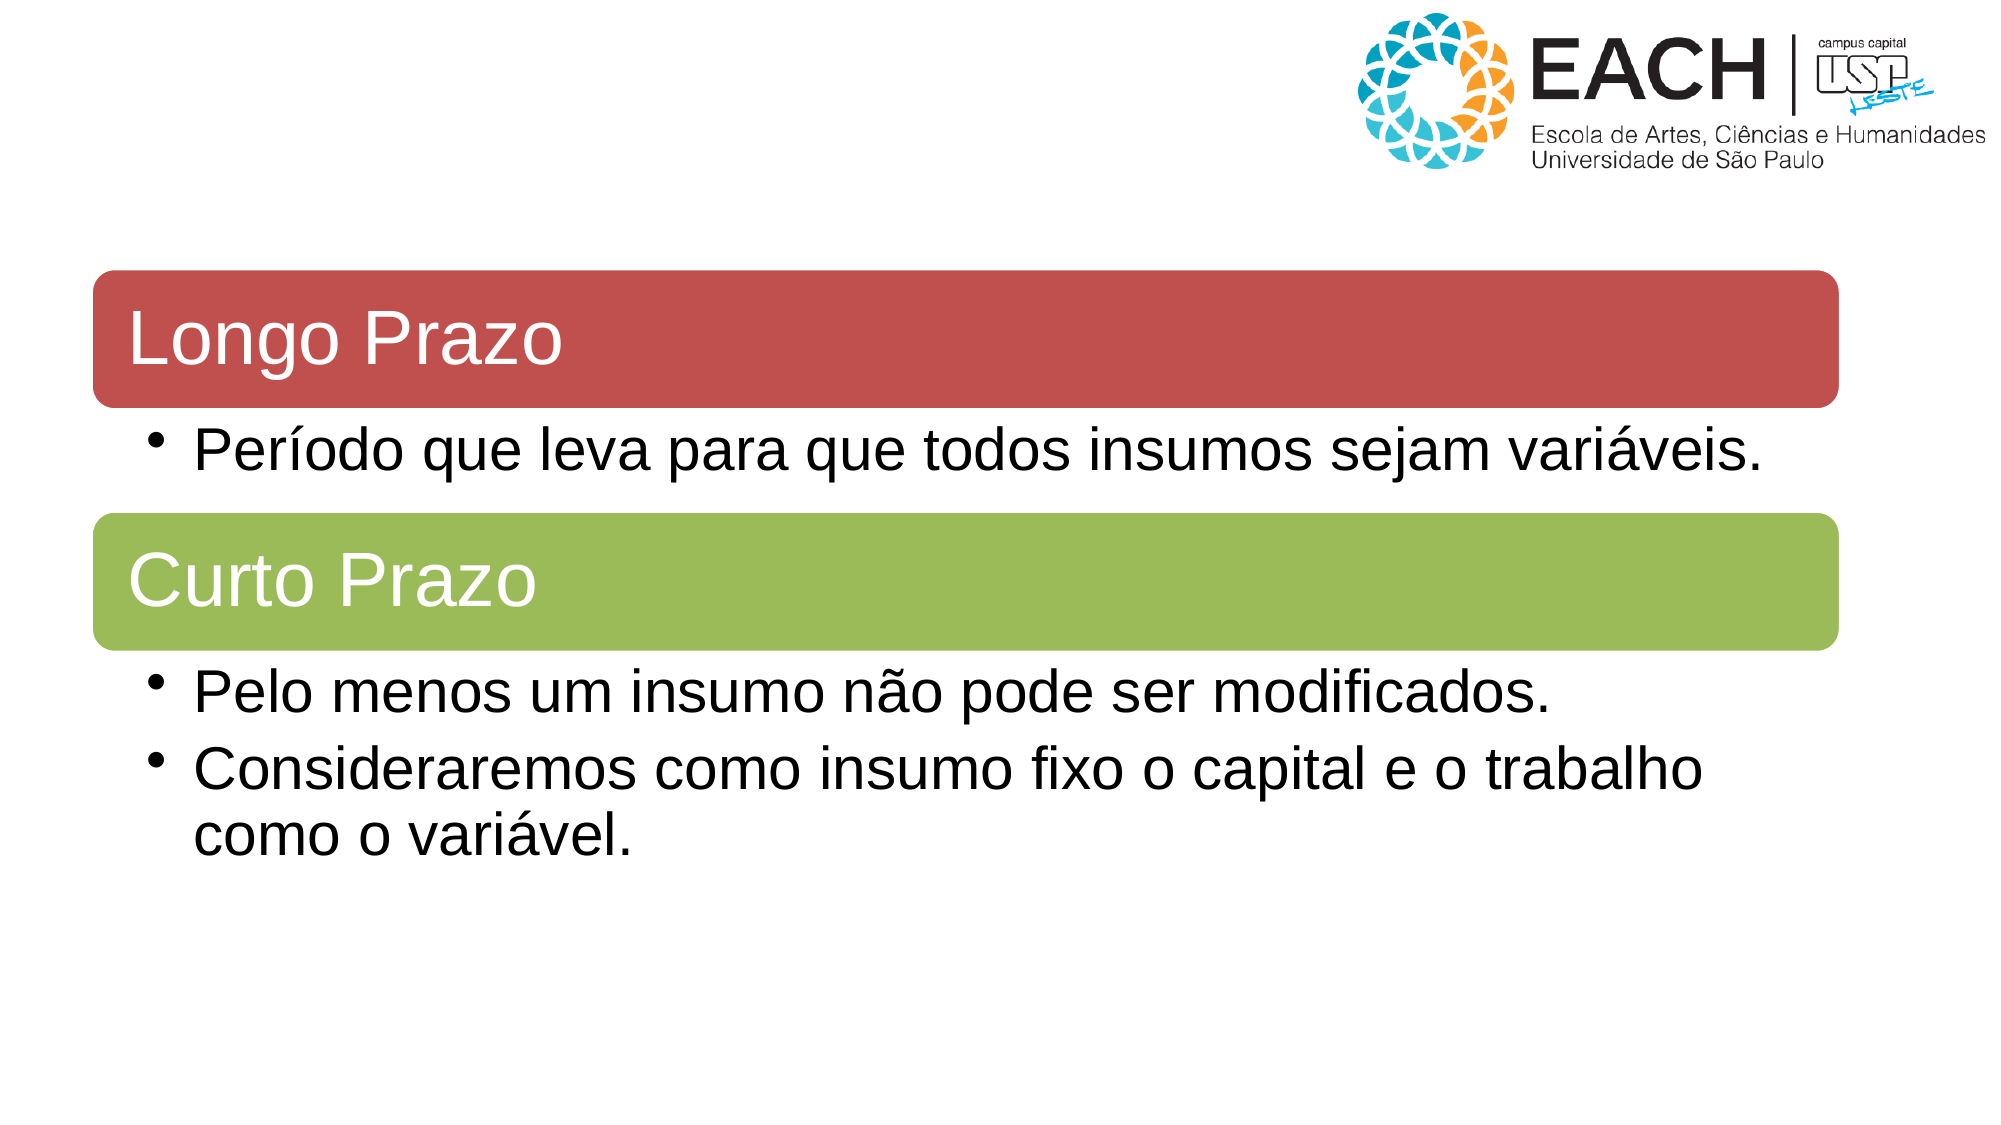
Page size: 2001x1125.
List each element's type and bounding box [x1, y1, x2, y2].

text_box [90, 249, 1842, 892]
picture [1358, 12, 1986, 170]
